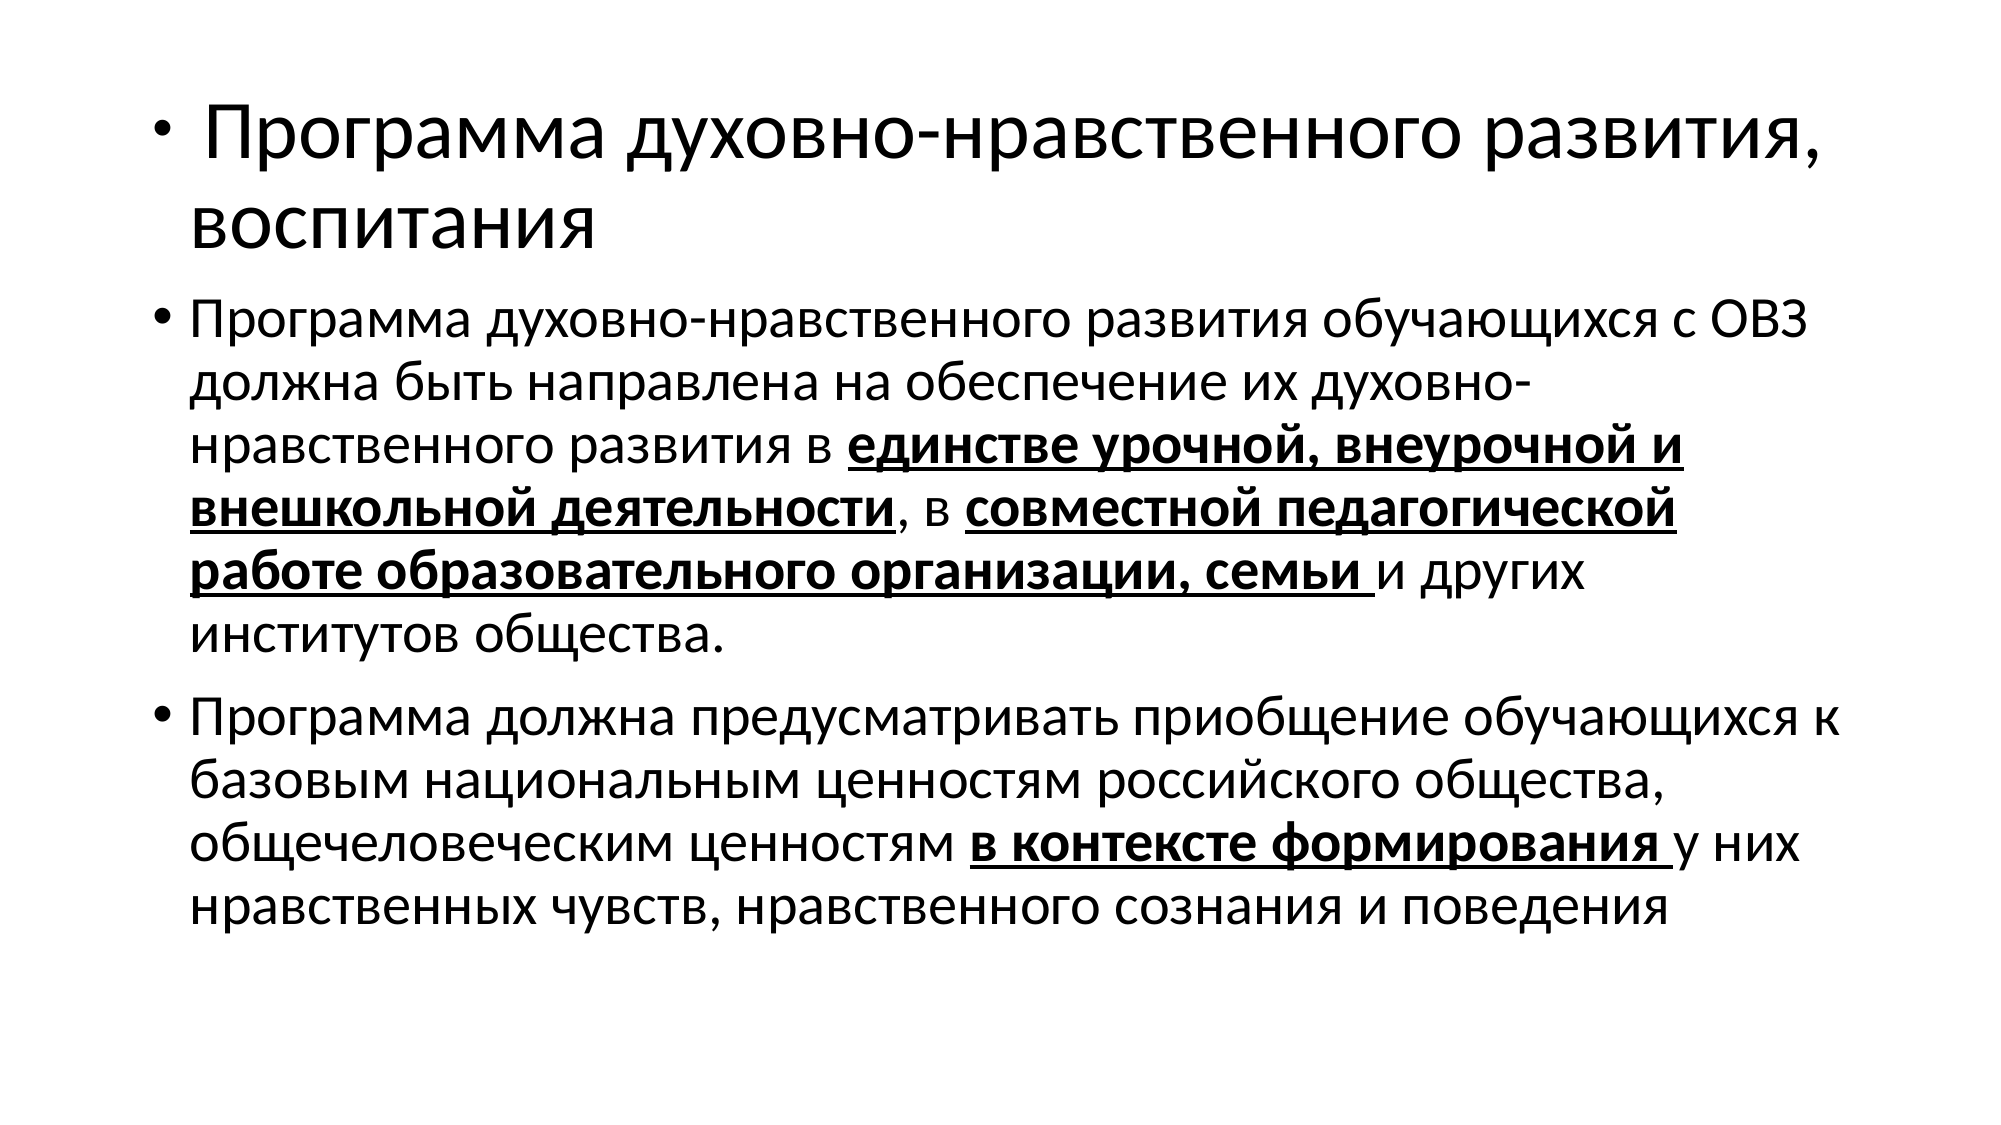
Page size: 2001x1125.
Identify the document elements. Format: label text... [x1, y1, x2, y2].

list Программа духовно-нравственного развития, воспитания Программа духовно-нравственного развития обучающихся с ОВЗ должна быть направлена на обеспечение их духовно-нравственного развития в единстве урочной, внеурочной и внешкольной деятельности, в совместной педагогической работе образовательного организации, семьи и других институтов общества. Программа должна предусматривать приобщение обучающихся к базовым национальным ценностям российского общества, общечеловеческим ценностям в контексте формирования у них нравственных чувств, нравственного сознания и поведения [137, 79, 1863, 1014]
